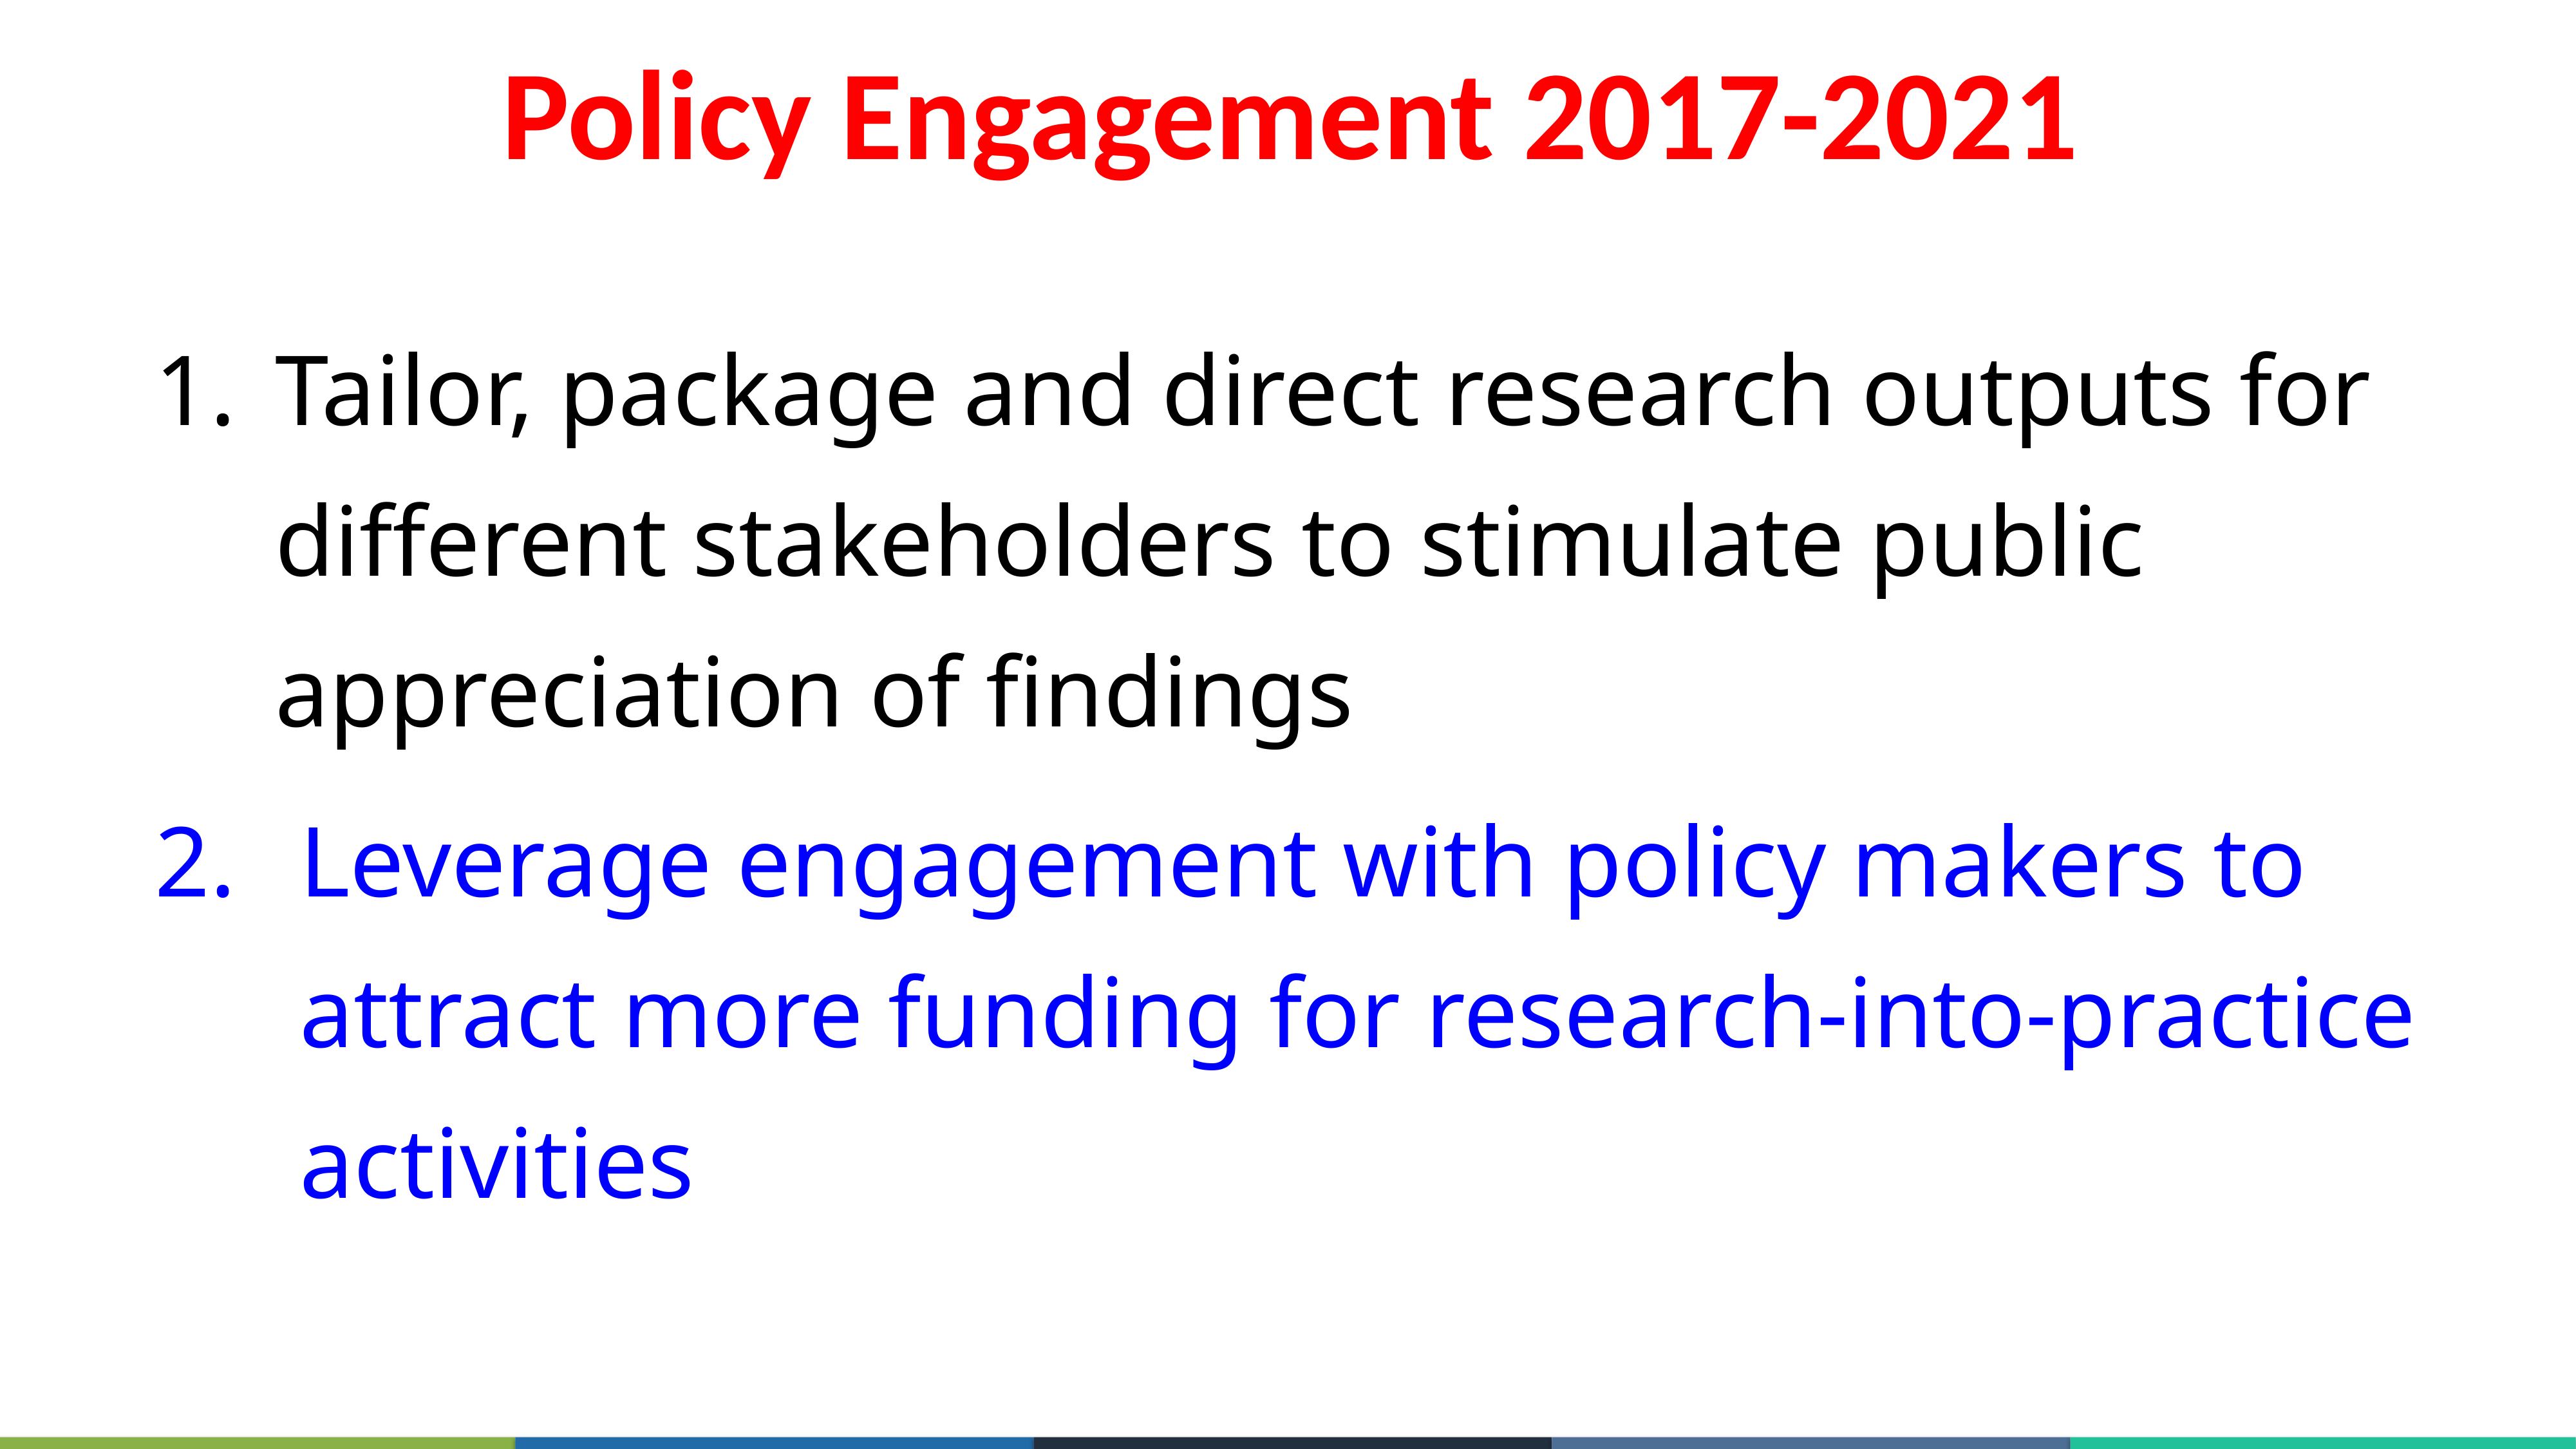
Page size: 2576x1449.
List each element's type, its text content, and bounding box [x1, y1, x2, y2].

title Policy Engagement 2017-2021 [131, 40, 2450, 177]
list Tailor, package and direct research outputs for different stakeholders to stimulate public appreciation of findings Leverage engagement with policy makers to attract more funding for research-into-practice activities [131, 282, 2505, 1257]
